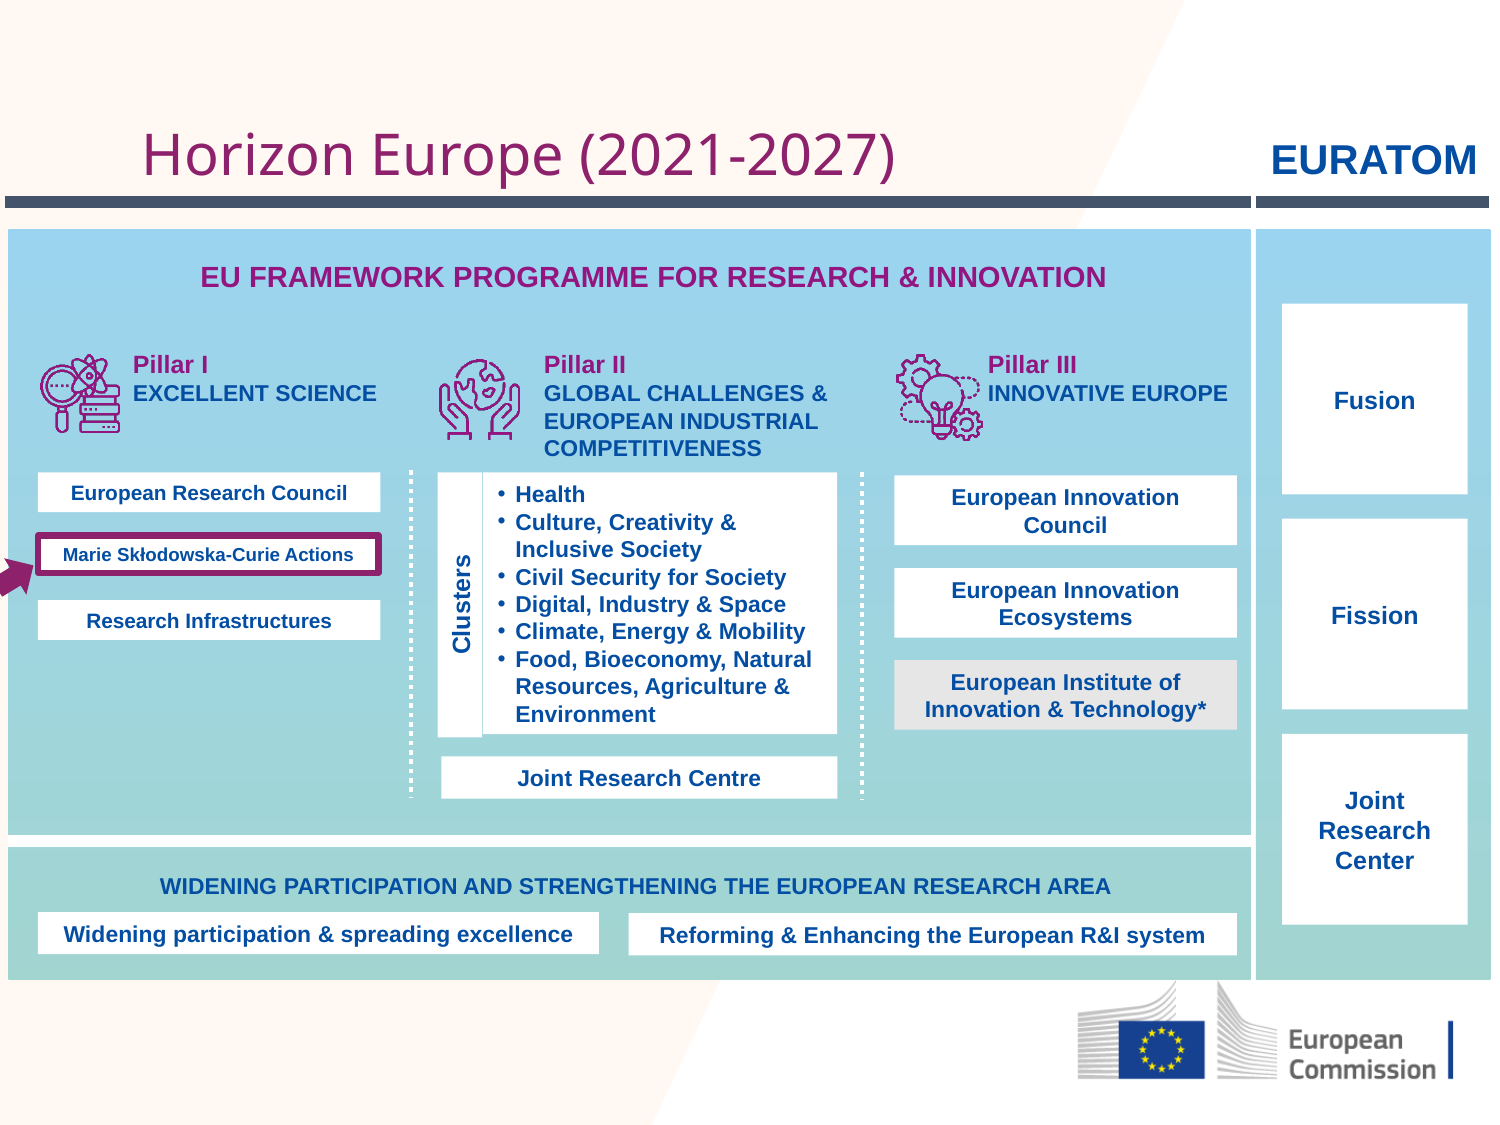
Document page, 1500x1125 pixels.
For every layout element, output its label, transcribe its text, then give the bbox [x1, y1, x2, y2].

text_box EURATOM [1255, 125, 1494, 191]
picture [0, 0, 1500, 1125]
text_box Widening participation & spreading excellence [37, 912, 599, 955]
text_box [0, 558, 34, 597]
text_box Widening Participation and Strengthening the European Research Area [8, 864, 1264, 907]
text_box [1282, 303, 1468, 925]
text_box [1255, 229, 1492, 981]
text_box Reforming & Enhancing the European R&I system [628, 913, 1237, 956]
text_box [437, 341, 847, 800]
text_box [894, 341, 1251, 731]
text_box EU Framework programme for research & innovation [135, 251, 1173, 301]
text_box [37, 341, 396, 641]
title Horizon Europe (2021-2027) [126, 118, 982, 196]
text_box [7, 229, 1252, 981]
